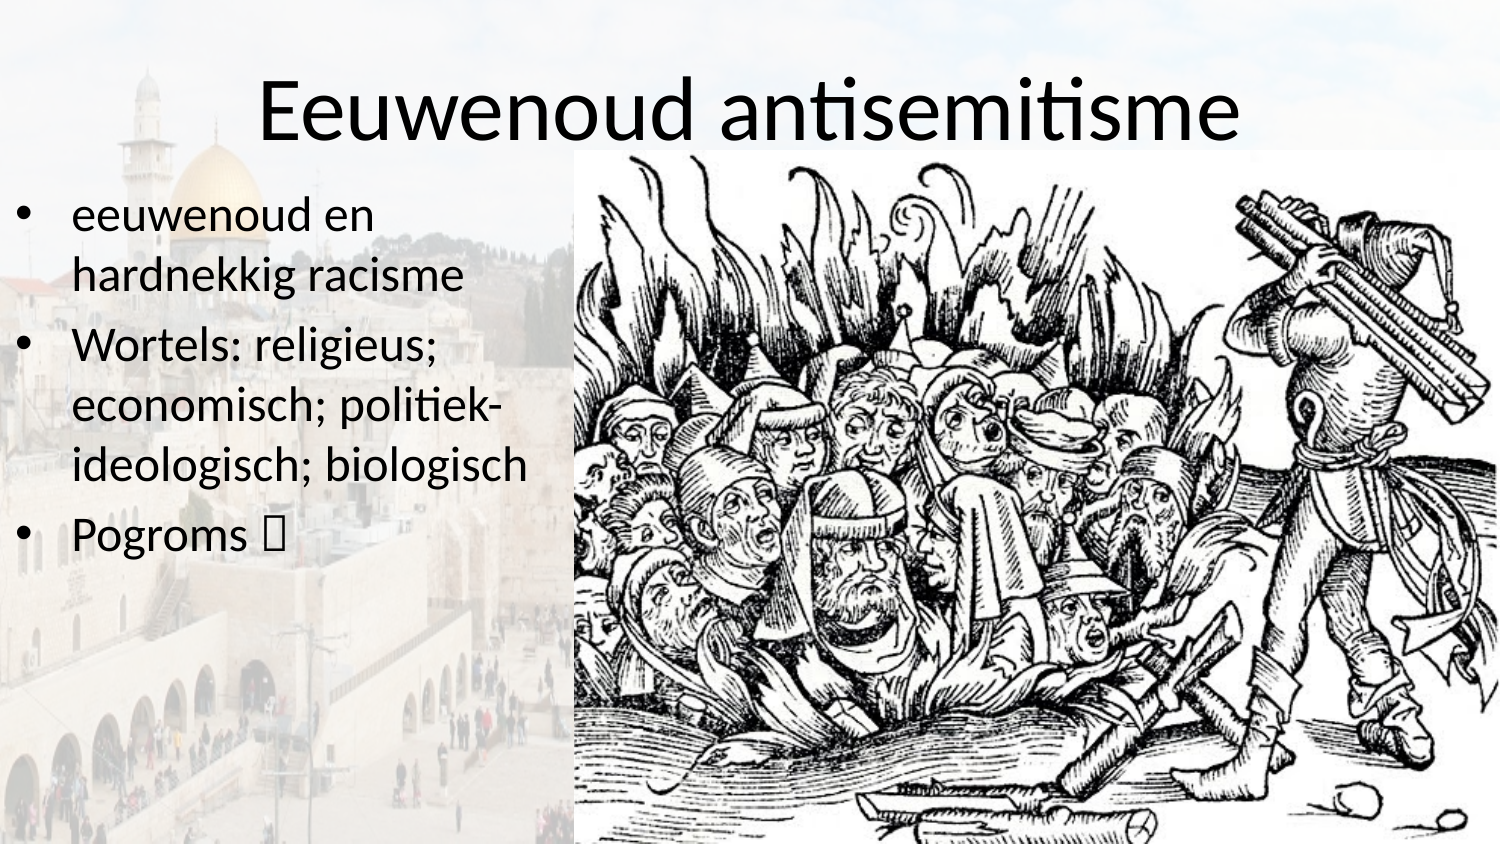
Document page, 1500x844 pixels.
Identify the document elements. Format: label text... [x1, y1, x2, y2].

title Eeuwenoud antisemitisme [75, 33, 1425, 174]
list eeuwenoud en hardnekkig racisme Wortels: religieus; economisch; politiek- ideologisch; biologisch Pogroms  [0, 174, 568, 844]
picture [573, 150, 1500, 844]
